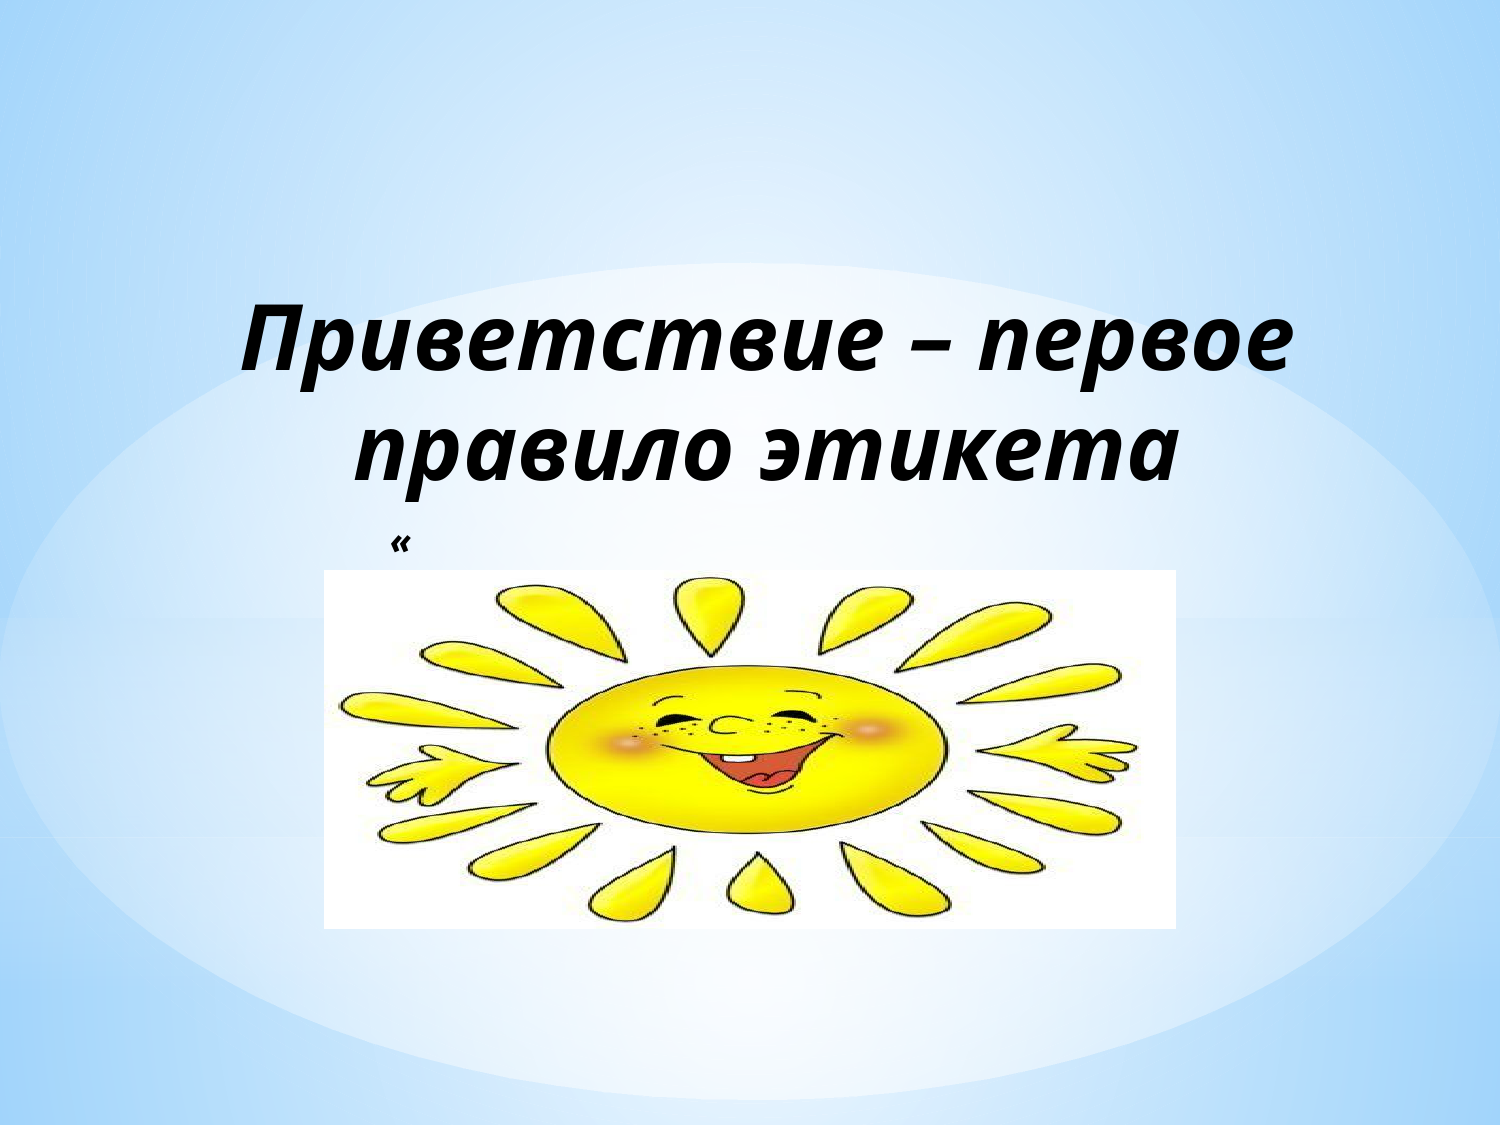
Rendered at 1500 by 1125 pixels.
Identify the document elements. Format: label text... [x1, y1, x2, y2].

picture [324, 569, 1176, 929]
text_box « [374, 509, 1125, 567]
text_box Приветствие – первое правило этикета [194, 131, 1341, 507]
